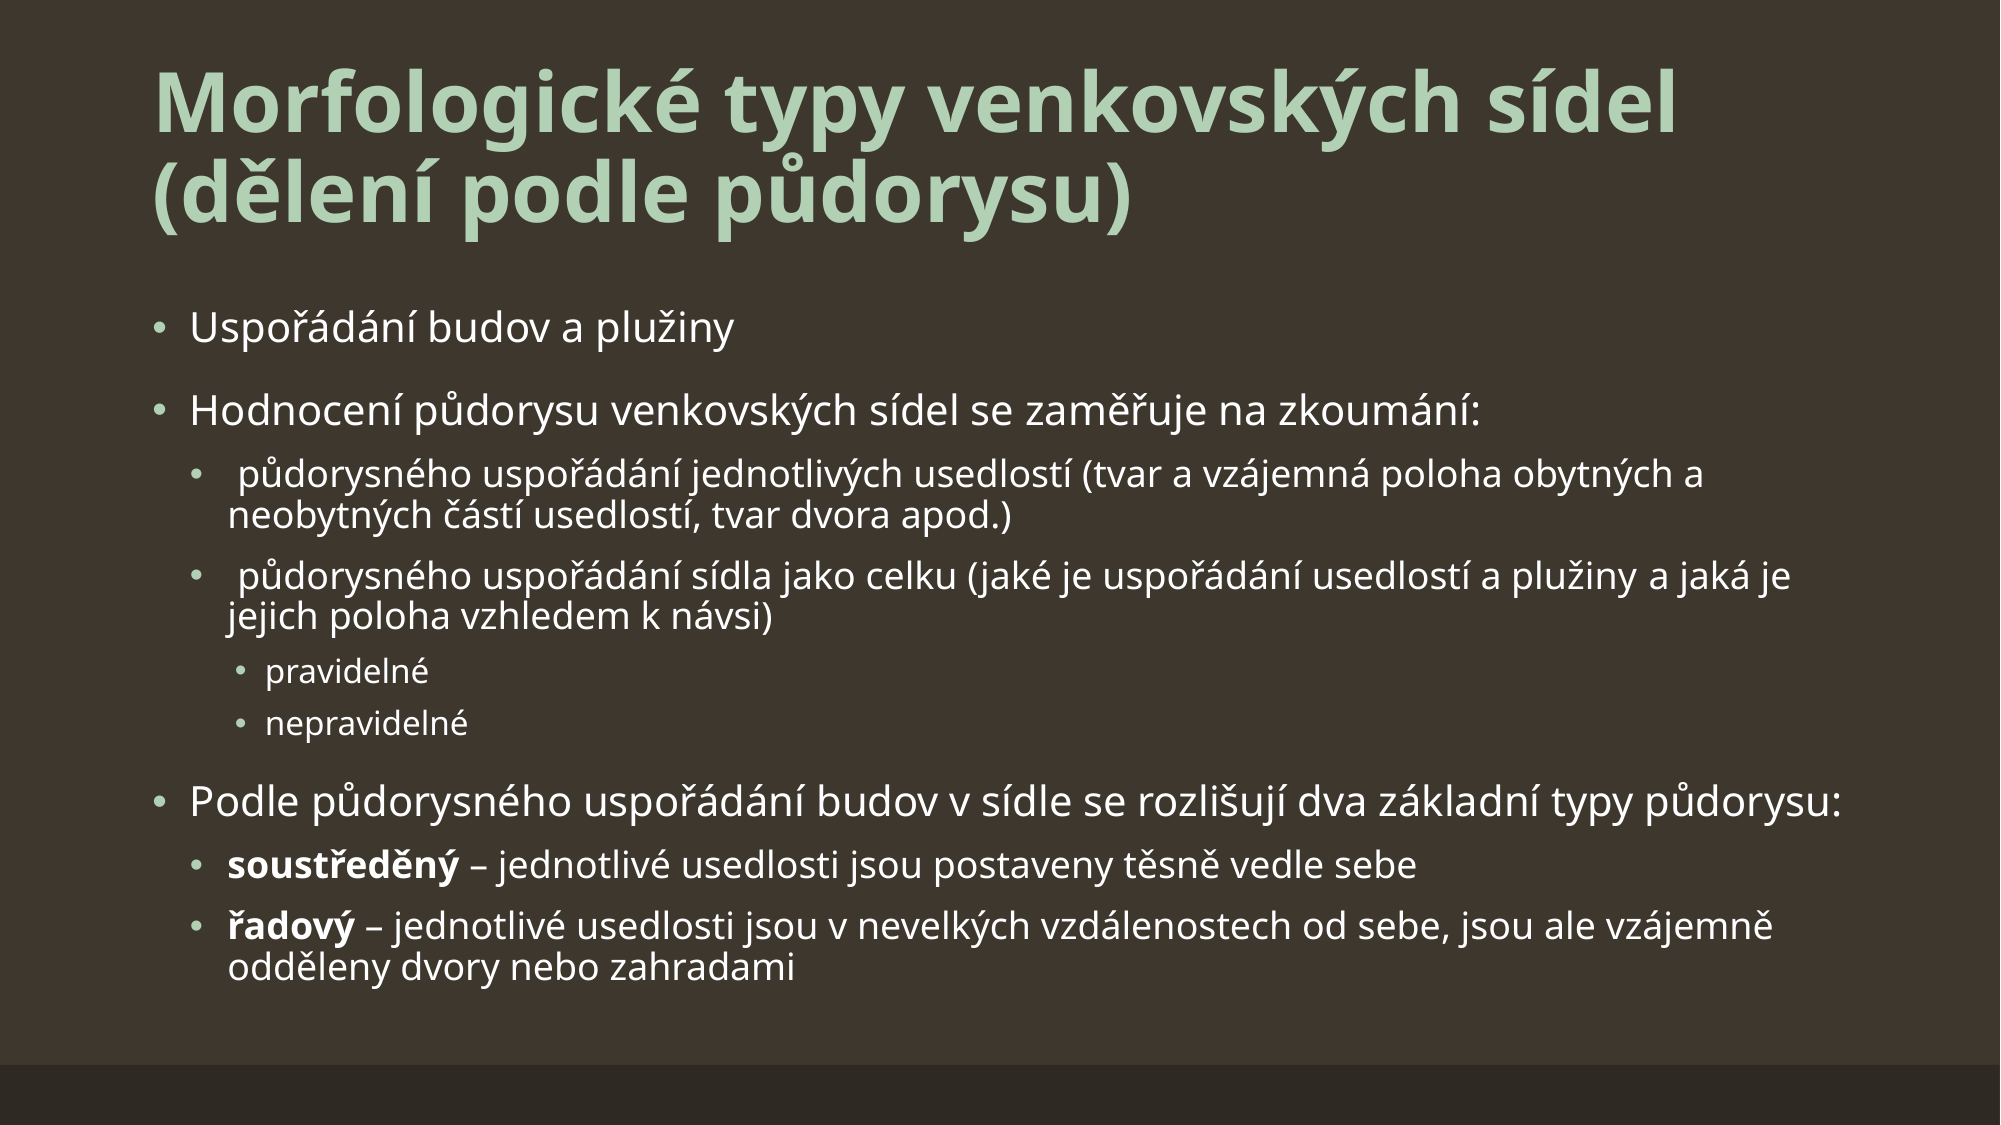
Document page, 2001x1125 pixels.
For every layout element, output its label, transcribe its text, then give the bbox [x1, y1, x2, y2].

list Uspořádání budov a plužiny Hodnocení půdorysu venkovských sídel se zaměřuje na zkoumání: půdorysného uspořádání jednotlivých usedlostí (tvar a vzájemná poloha obytných a neobytných částí usedlostí, tvar dvora apod.) půdorysného uspořádání sídla jako celku (jaké je uspořádání usedlostí a plužiny a jaká je jejich poloha vzhledem k návsi) pravidelné nepravidelné Podle půdorysného uspořádání budov v sídle se rozlišují dva základní typy půdorysu: soustředěný – jednotlivé usedlosti jsou postaveny těsně vedle sebe řadový – jednotlivé usedlosti jsou v nevelkých vzdálenostech od sebe, jsou ale vzájemně odděleny dvory nebo zahradami [137, 299, 1863, 1014]
title Morfologické typy venkovských sídel (dělení podle půdorysu) [137, 59, 1863, 248]
